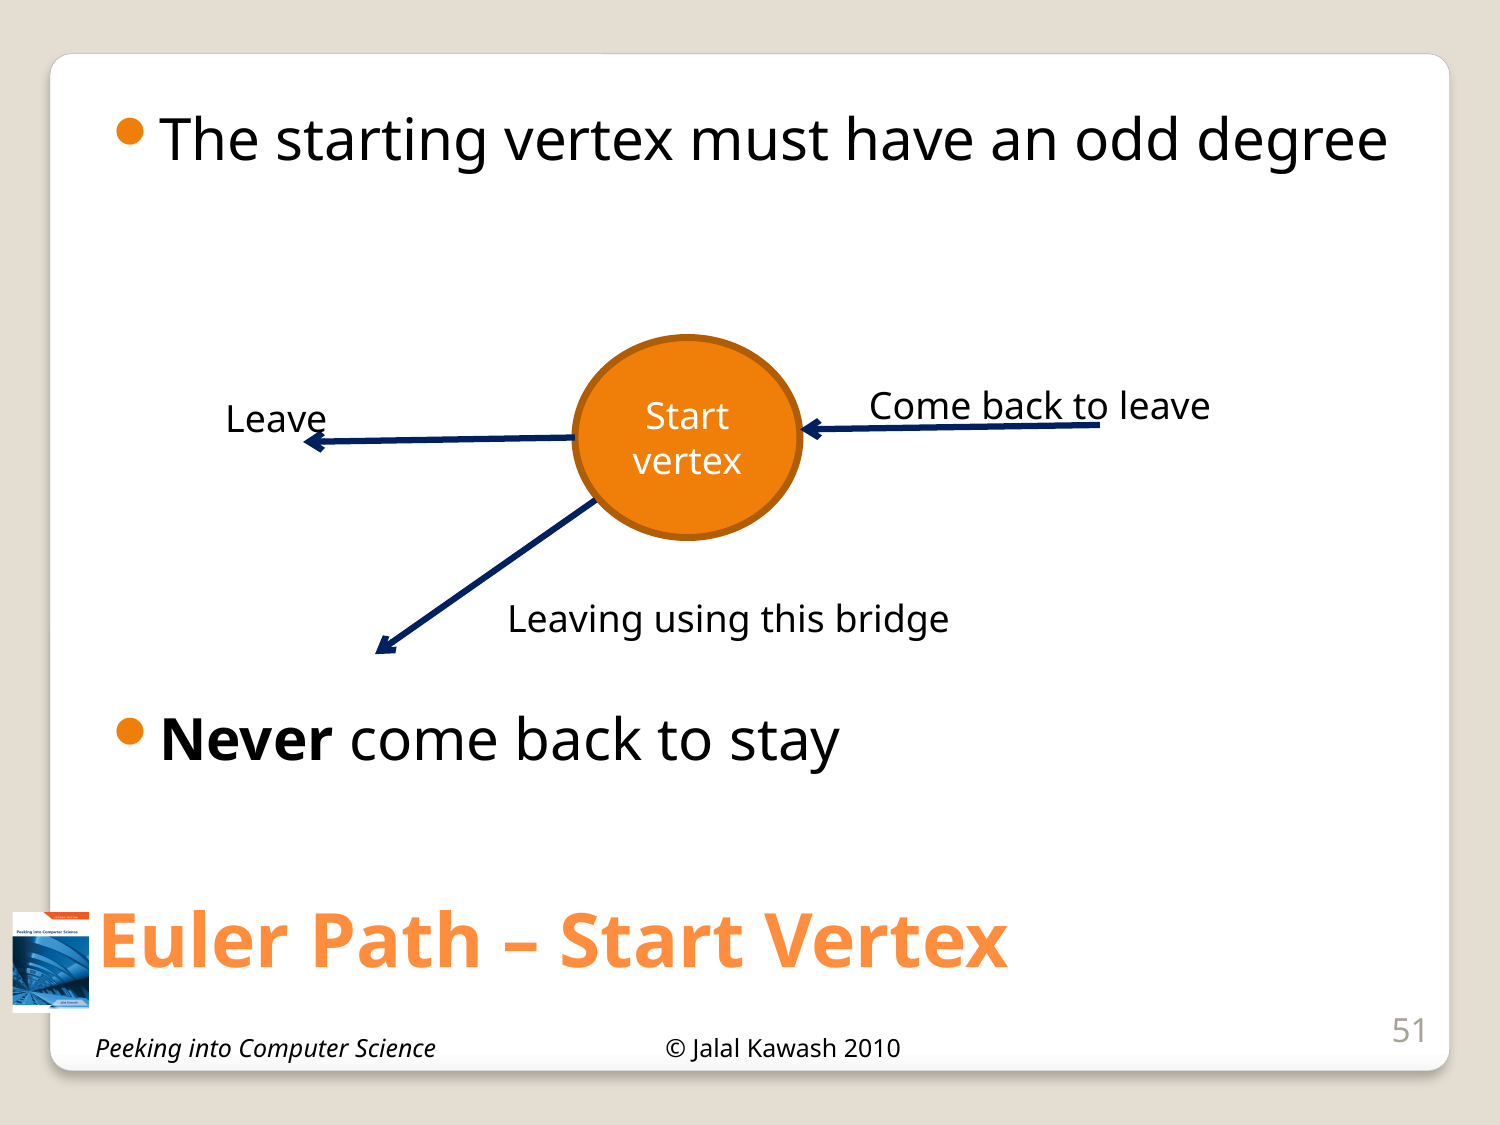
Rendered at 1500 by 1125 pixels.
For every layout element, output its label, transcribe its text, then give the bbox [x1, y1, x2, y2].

text_box Start vertex [574, 334, 803, 542]
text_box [799, 374, 1244, 436]
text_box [374, 499, 596, 655]
title Euler Path – Start Vertex [82, 838, 1425, 991]
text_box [212, 387, 576, 449]
slide_number 51 [1369, 1002, 1445, 1063]
text_box Leaving using this bridge [604, 587, 966, 648]
picture [12, 912, 89, 1013]
list The starting vertex must have an odd degree Never come back to stay [82, 86, 1426, 838]
